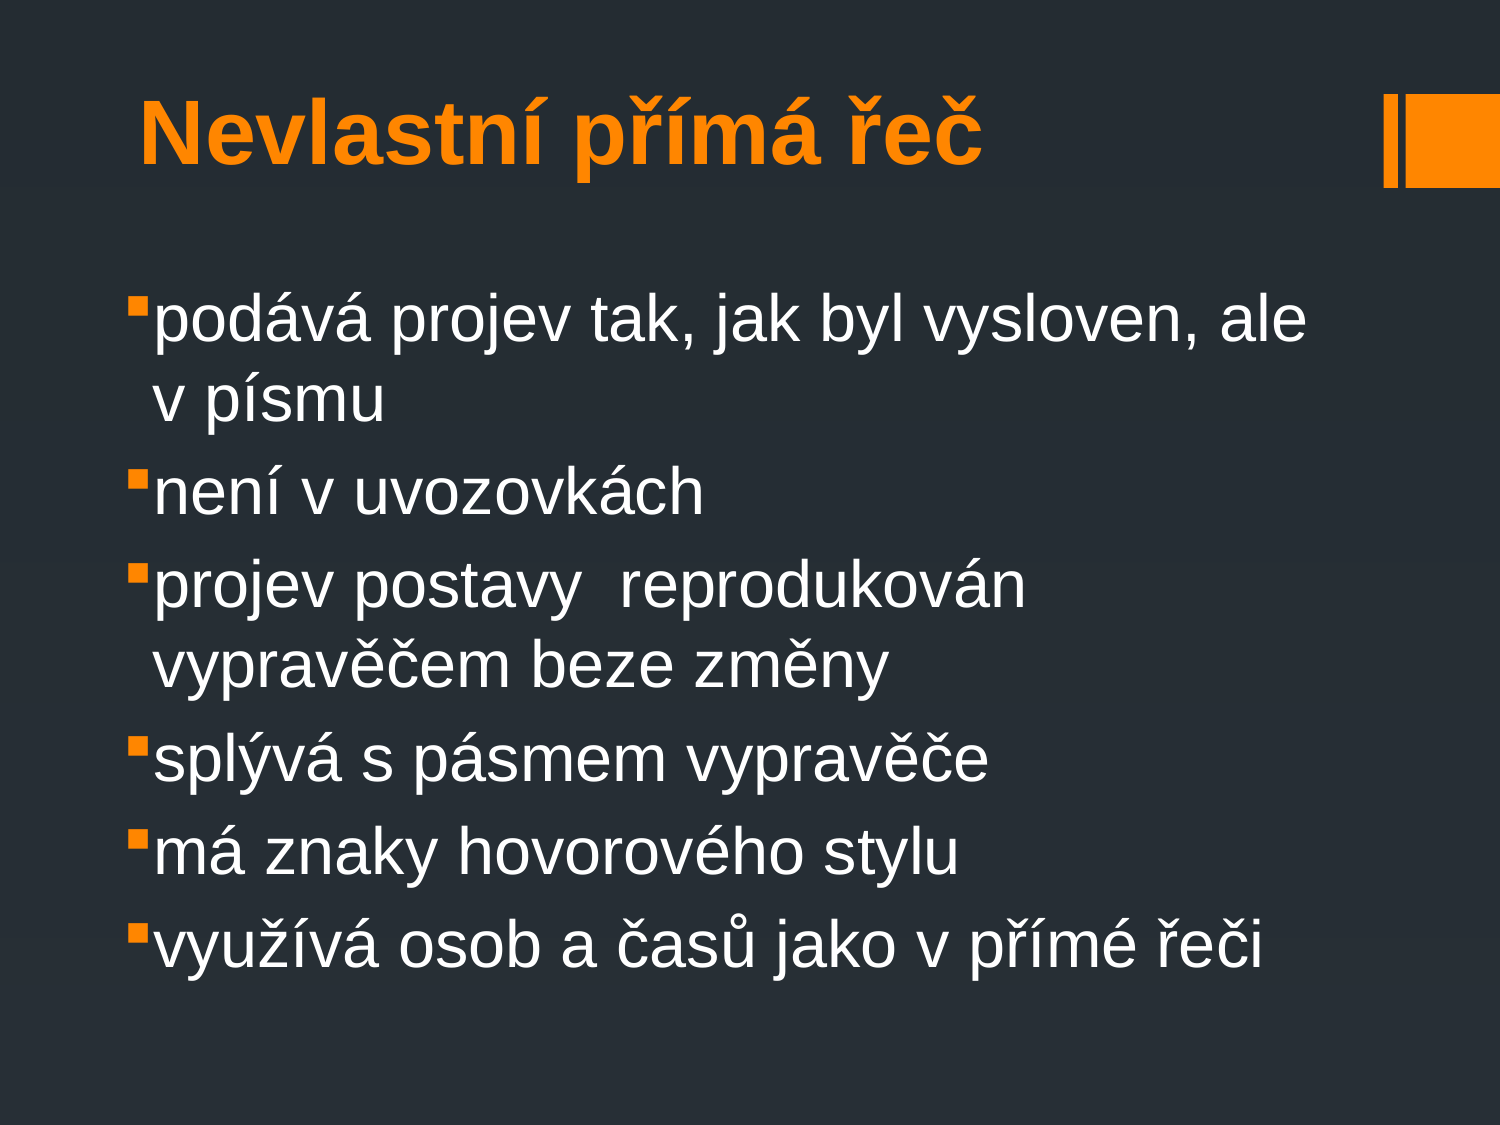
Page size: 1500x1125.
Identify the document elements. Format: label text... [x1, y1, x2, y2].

list podává projev tak, jak byl vysloven, ale v písmu není v uvozovkách projev postavy reprodukován vypravěčem beze změny splývá s pásmem vypravěče má znaky hovorového stylu využívá osob a časů jako v přímé řeči [100, 267, 1350, 1035]
title Nevlastní přímá řeč [123, 0, 1324, 191]
